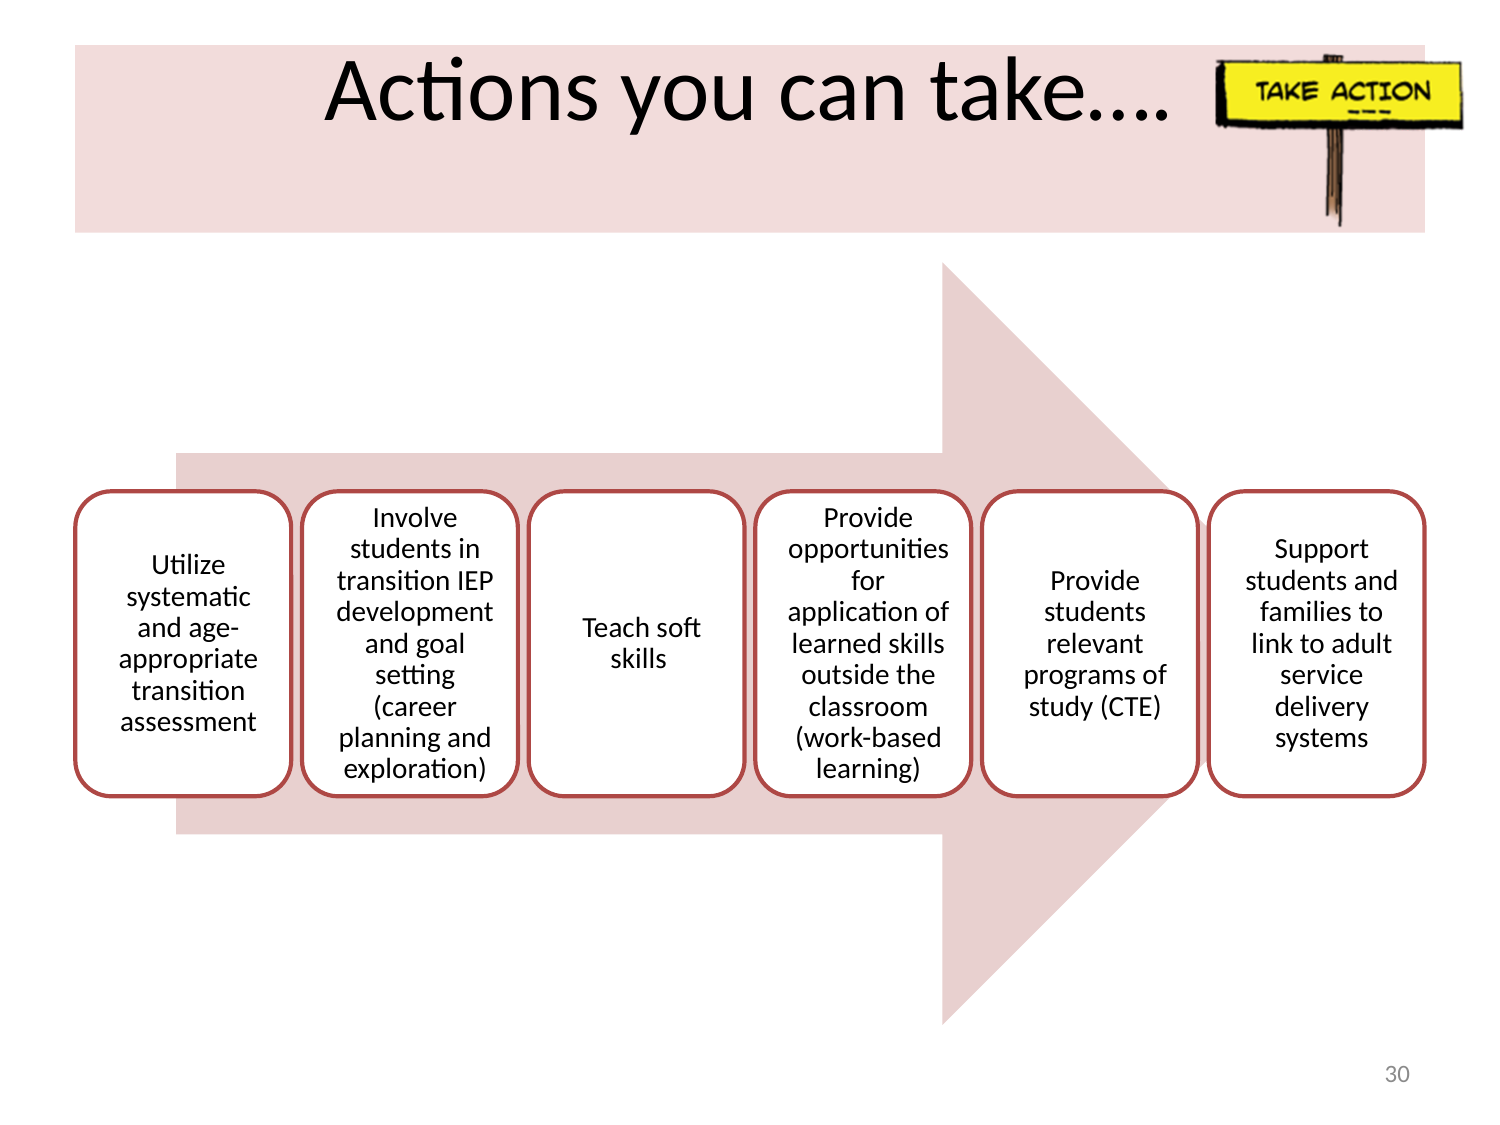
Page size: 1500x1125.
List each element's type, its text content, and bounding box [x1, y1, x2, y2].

picture [1199, 0, 1472, 288]
title Actions you can take…. [75, 45, 1194, 233]
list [74, 262, 1426, 1026]
slide_number 30 [1074, 1042, 1425, 1103]
